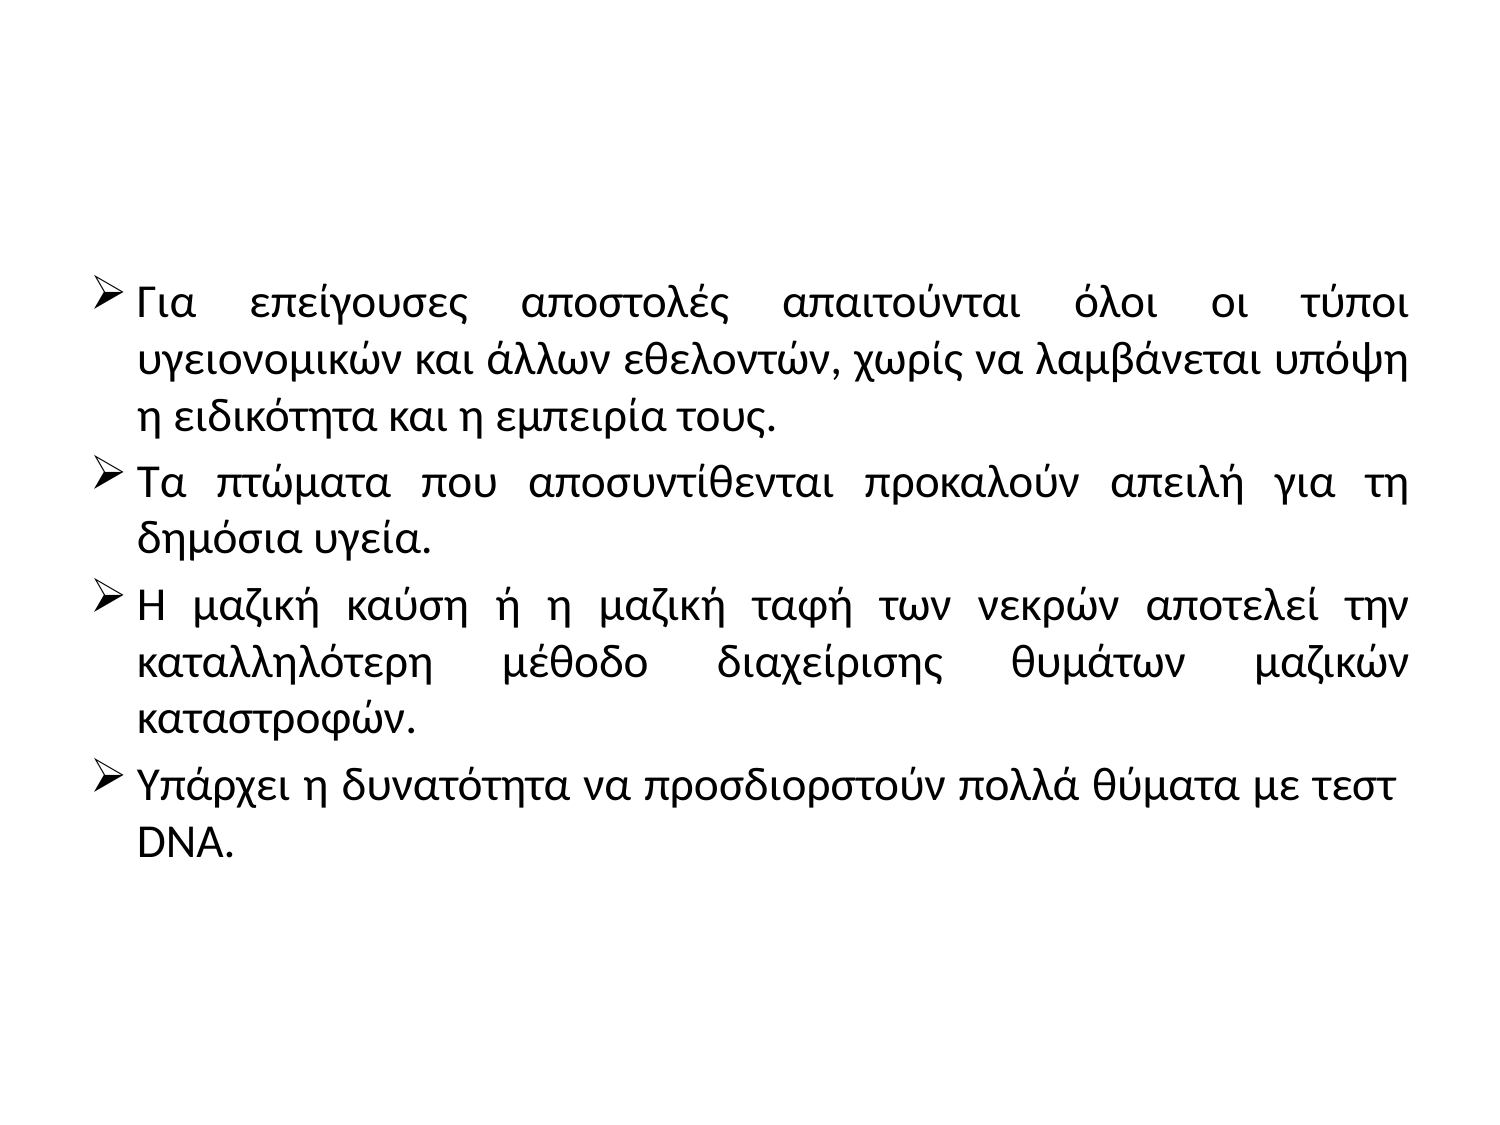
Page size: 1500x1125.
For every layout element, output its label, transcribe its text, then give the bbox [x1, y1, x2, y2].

list Για επείγουσες αποστολές απαιτούνται όλοι οι τύποι υγειονομικών και άλλων εθελοντών, χωρίς να λαμβάνεται υπόψη η ειδικότητα και η εμπειρία τους. Τα πτώματα που αποσυντίθενται προκαλούν απειλή για τη δημόσια υγεία. Η μαζική καύση ή η μαζική ταφή των νεκρών αποτελεί την καταλληλότερη μέθοδο διαχείρισης θυμάτων μαζικών καταστροφών. Υπάρχει η δυνατότητα να προσδιορστούν πολλά θύματα με τεστ DNA. [75, 262, 1425, 1005]
